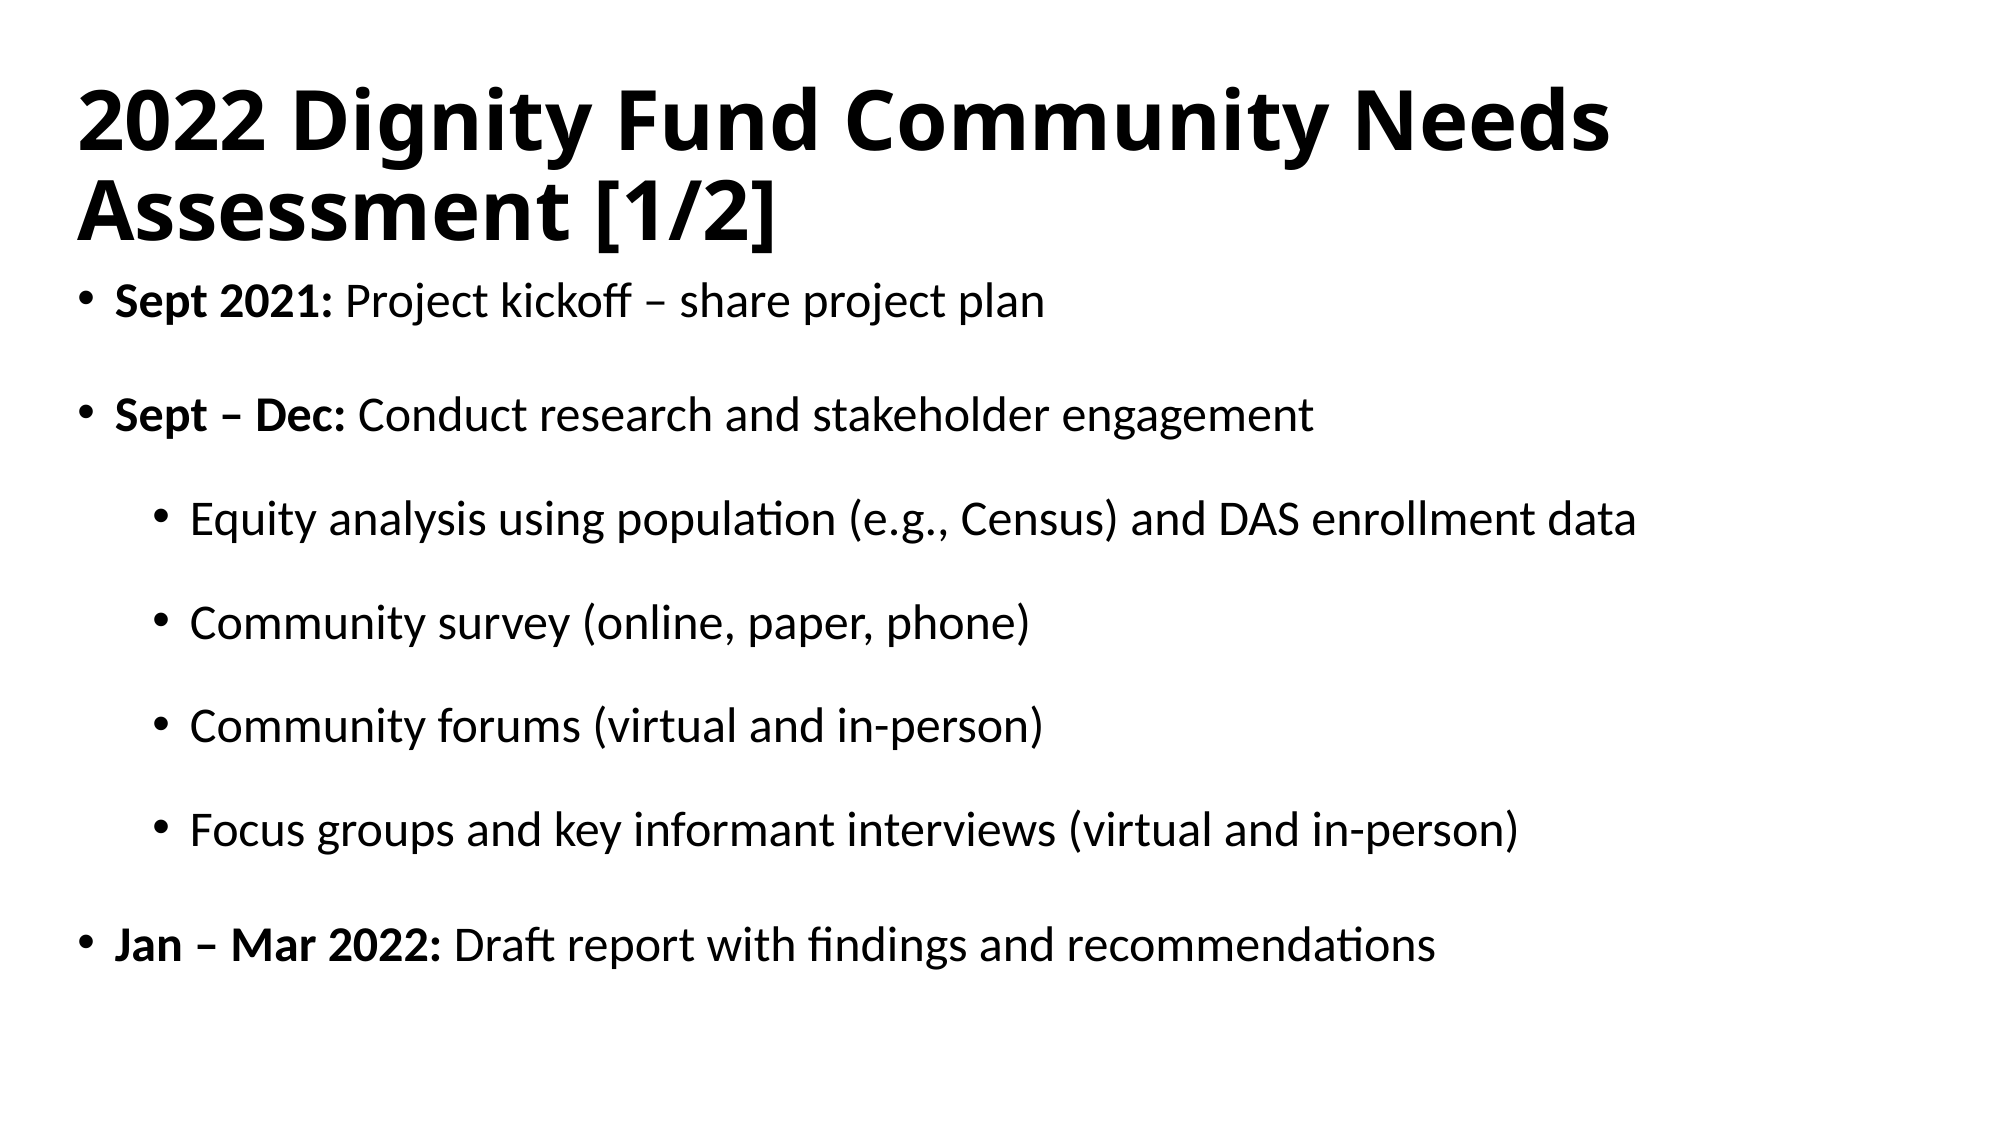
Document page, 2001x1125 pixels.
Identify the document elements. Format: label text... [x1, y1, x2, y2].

title 2022 Dignity Fund Community Needs Assessment [1/2] [62, 59, 1941, 278]
list Sept 2021: Project kickoff – share project plan Sept – Dec: Conduct research and stakeholder engagement Equity analysis using population (e.g., Census) and DAS enrollment data Community survey (online, paper, phone) Community forums (virtual and in-person) Focus groups and key informant interviews (virtual and in-person) Jan – Mar 2022: Draft report with findings and recommendations [62, 251, 1863, 1014]
